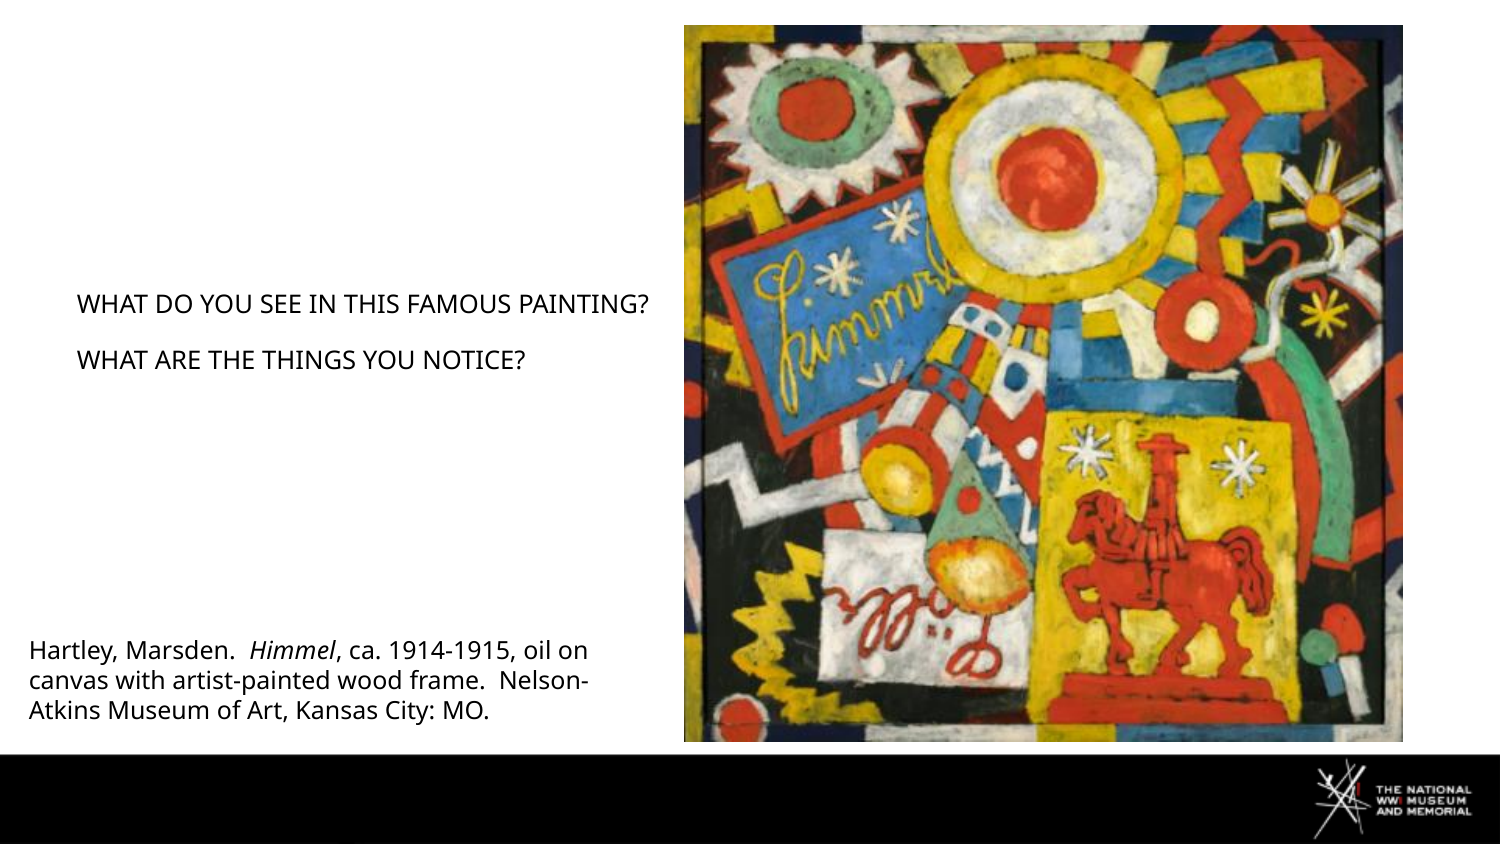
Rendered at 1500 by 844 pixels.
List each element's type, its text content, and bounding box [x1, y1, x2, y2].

picture [0, 0, 1500, 844]
title What do you see in this famous painting? What are the things you notice? [61, 240, 673, 457]
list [683, 25, 1403, 742]
text_box Hartley, Marsden. Himmel, ca. 1914-1915, oil on canvas with artist-painted wood frame. Nelson-Atkins Museum of Art, Kansas City: MO. [14, 627, 662, 732]
